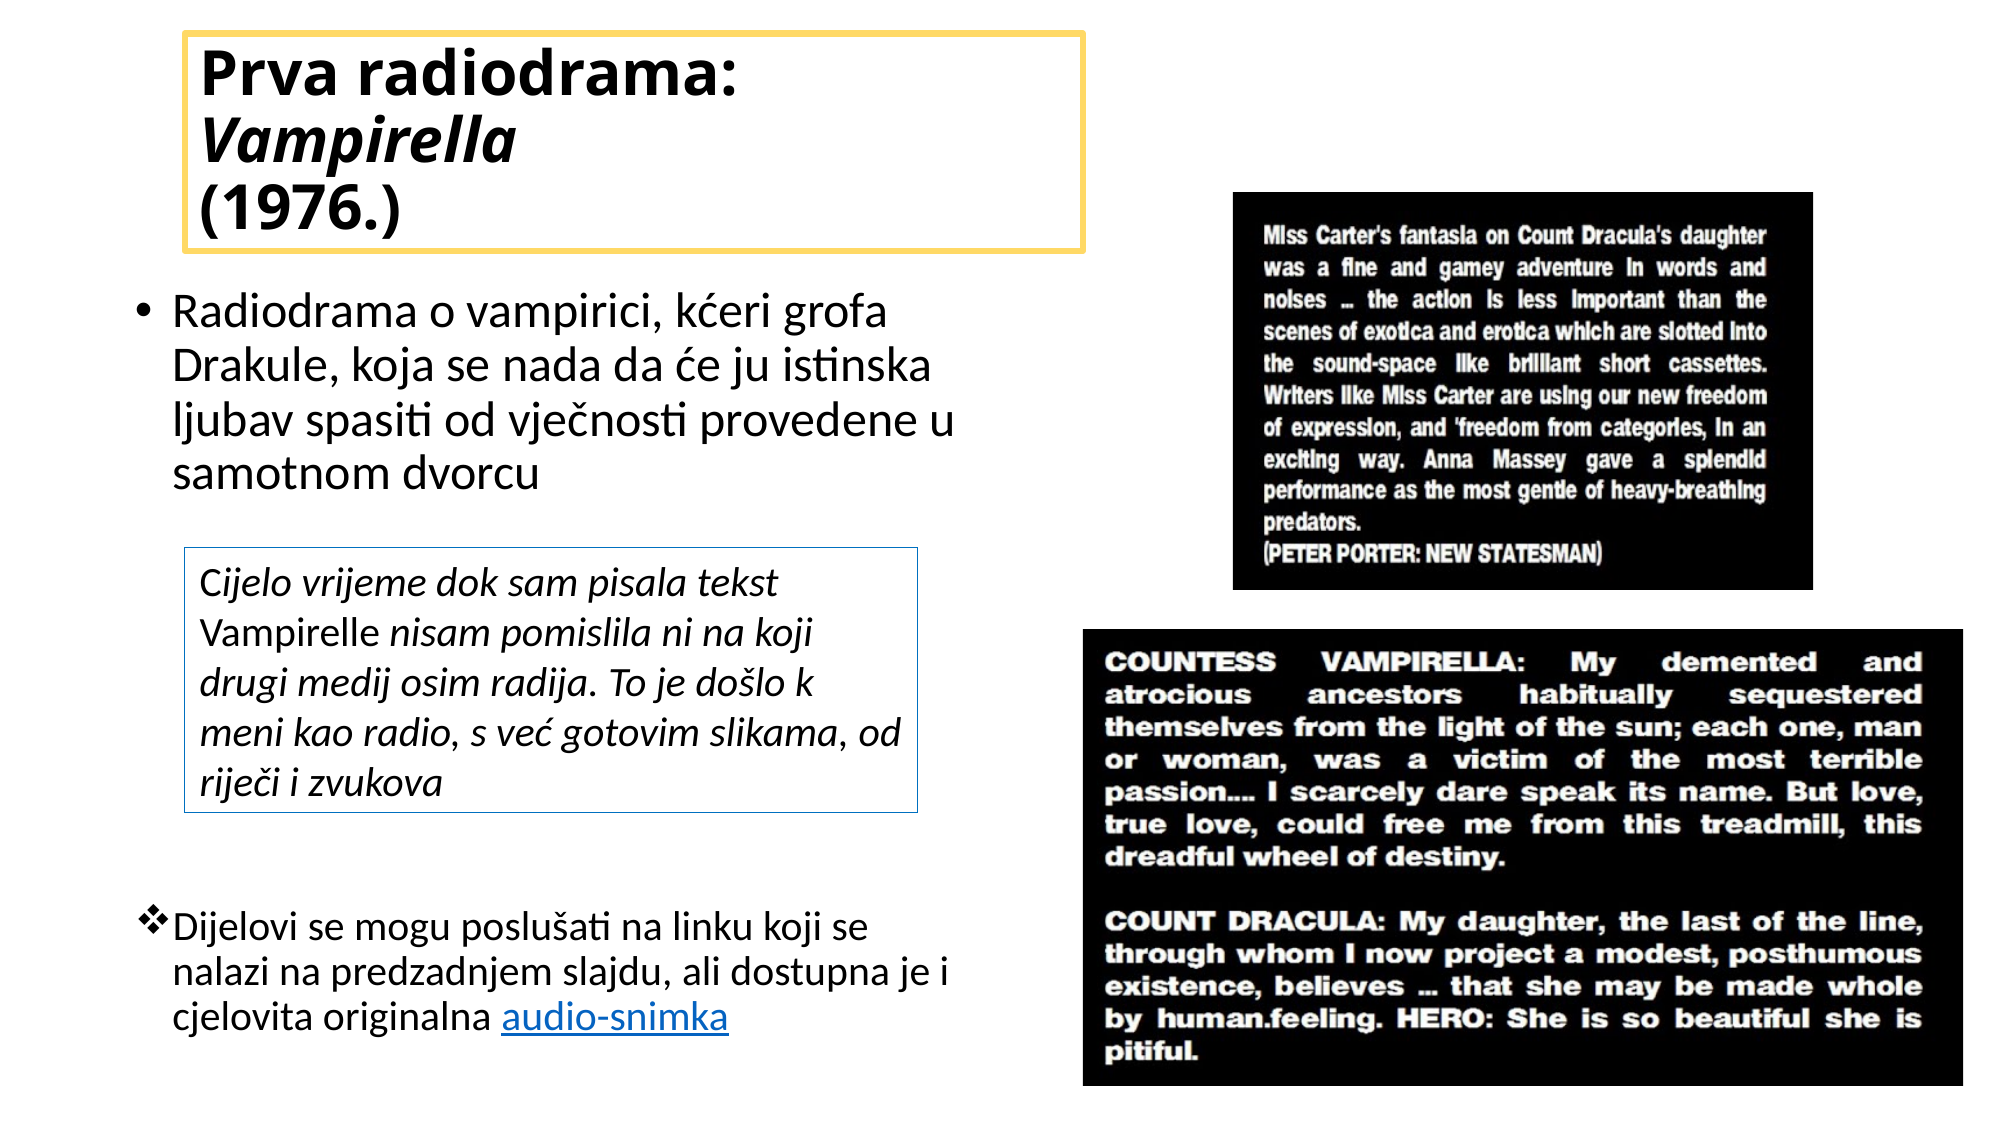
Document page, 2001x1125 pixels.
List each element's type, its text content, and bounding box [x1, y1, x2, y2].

picture [1232, 192, 1814, 590]
title Prva radiodrama: Vampirella (1976.) [184, 33, 1083, 251]
list Radiodrama o vampirici, kćeri grofa Drakule, koja se nada da će ju istinska ljubav spasiti od vječnosti provedene u samotnom dvorcu Dijelovi se mogu poslušati na linku koji se nalazi na predzadnjem slajdu, ali dostupna je i cjelovita originalna audio-snimka [119, 277, 983, 1086]
text_box Cijelo vrijeme dok sam pisala tekst Vampirelle nisam pomislila ni na koji drugi medij osim radija. To je došlo k meni kao radio, s već gotovim slikama, od riječi i zvukova [184, 547, 918, 813]
picture [1082, 629, 1964, 1086]
